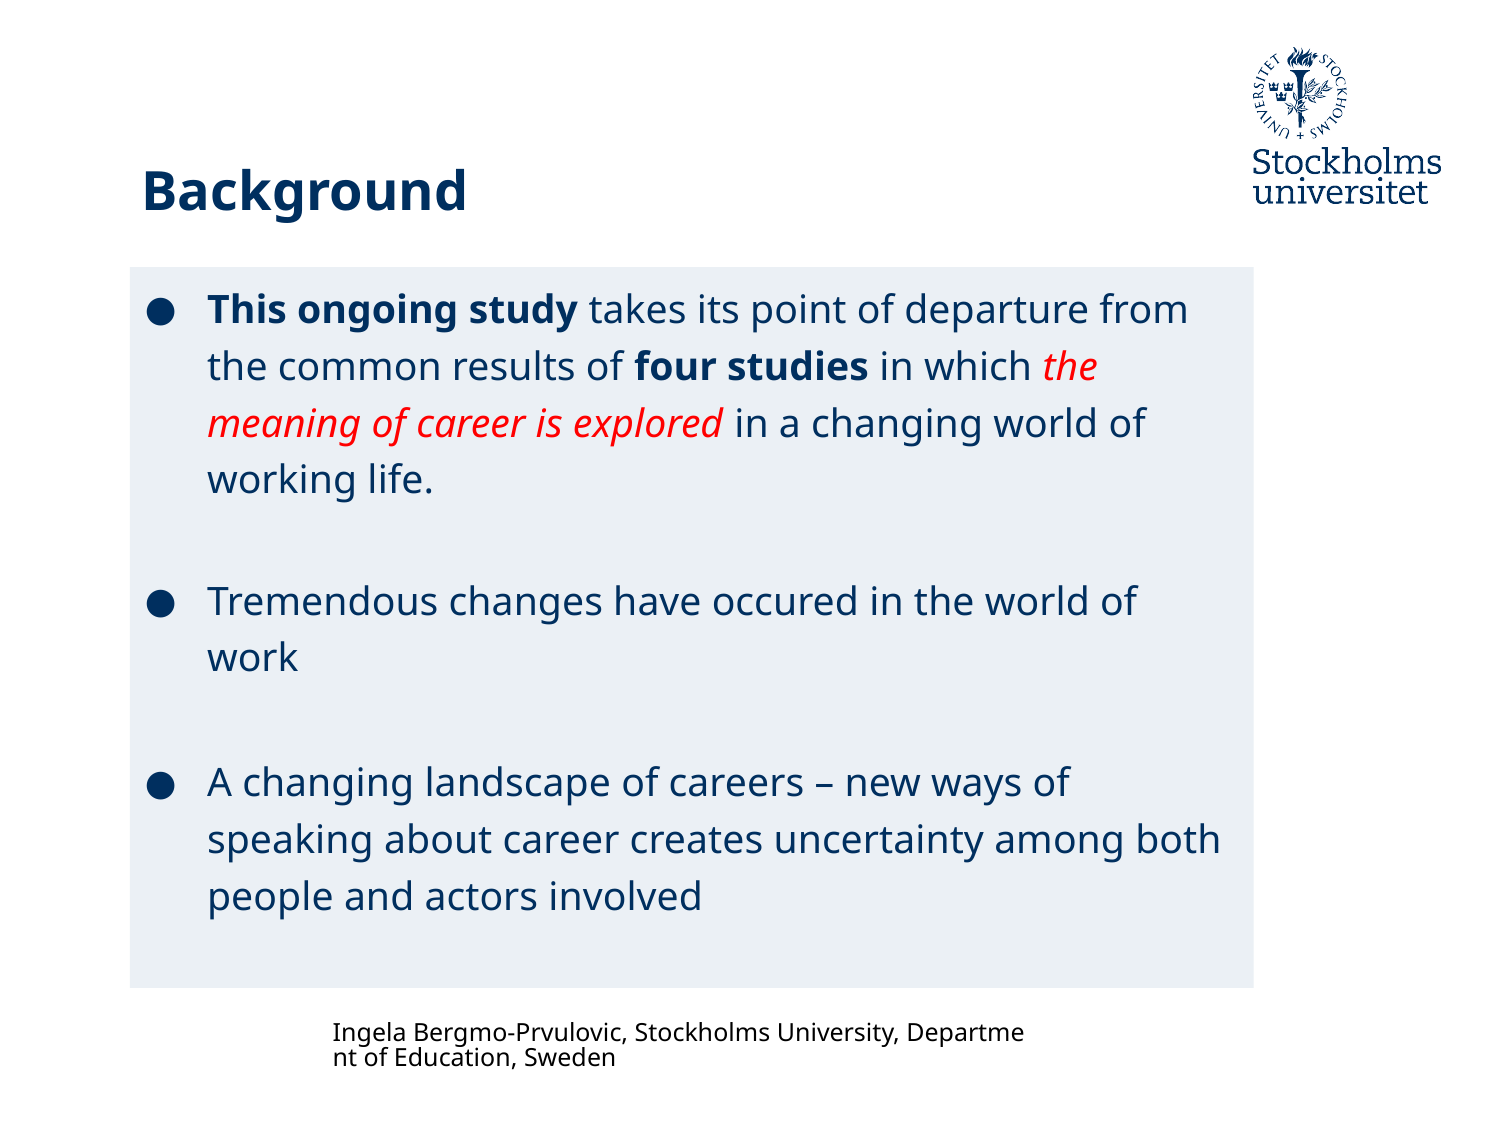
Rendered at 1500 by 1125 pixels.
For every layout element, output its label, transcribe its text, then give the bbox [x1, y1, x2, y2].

footer Ingela Bergmo-Prvulovic, Stockholms University, Department of Education, Sweden [317, 1009, 1055, 1095]
list This ongoing study takes its point of departure from the common results of four studies in which the meaning of career is explored in a changing world of working life. Tremendous changes have occured in the world of work A changing landscape of careers – new ways of speaking about career creates uncertainty among both people and actors involved [129, 267, 1254, 988]
title Background [126, 149, 1251, 280]
picture [1253, 47, 1441, 204]
